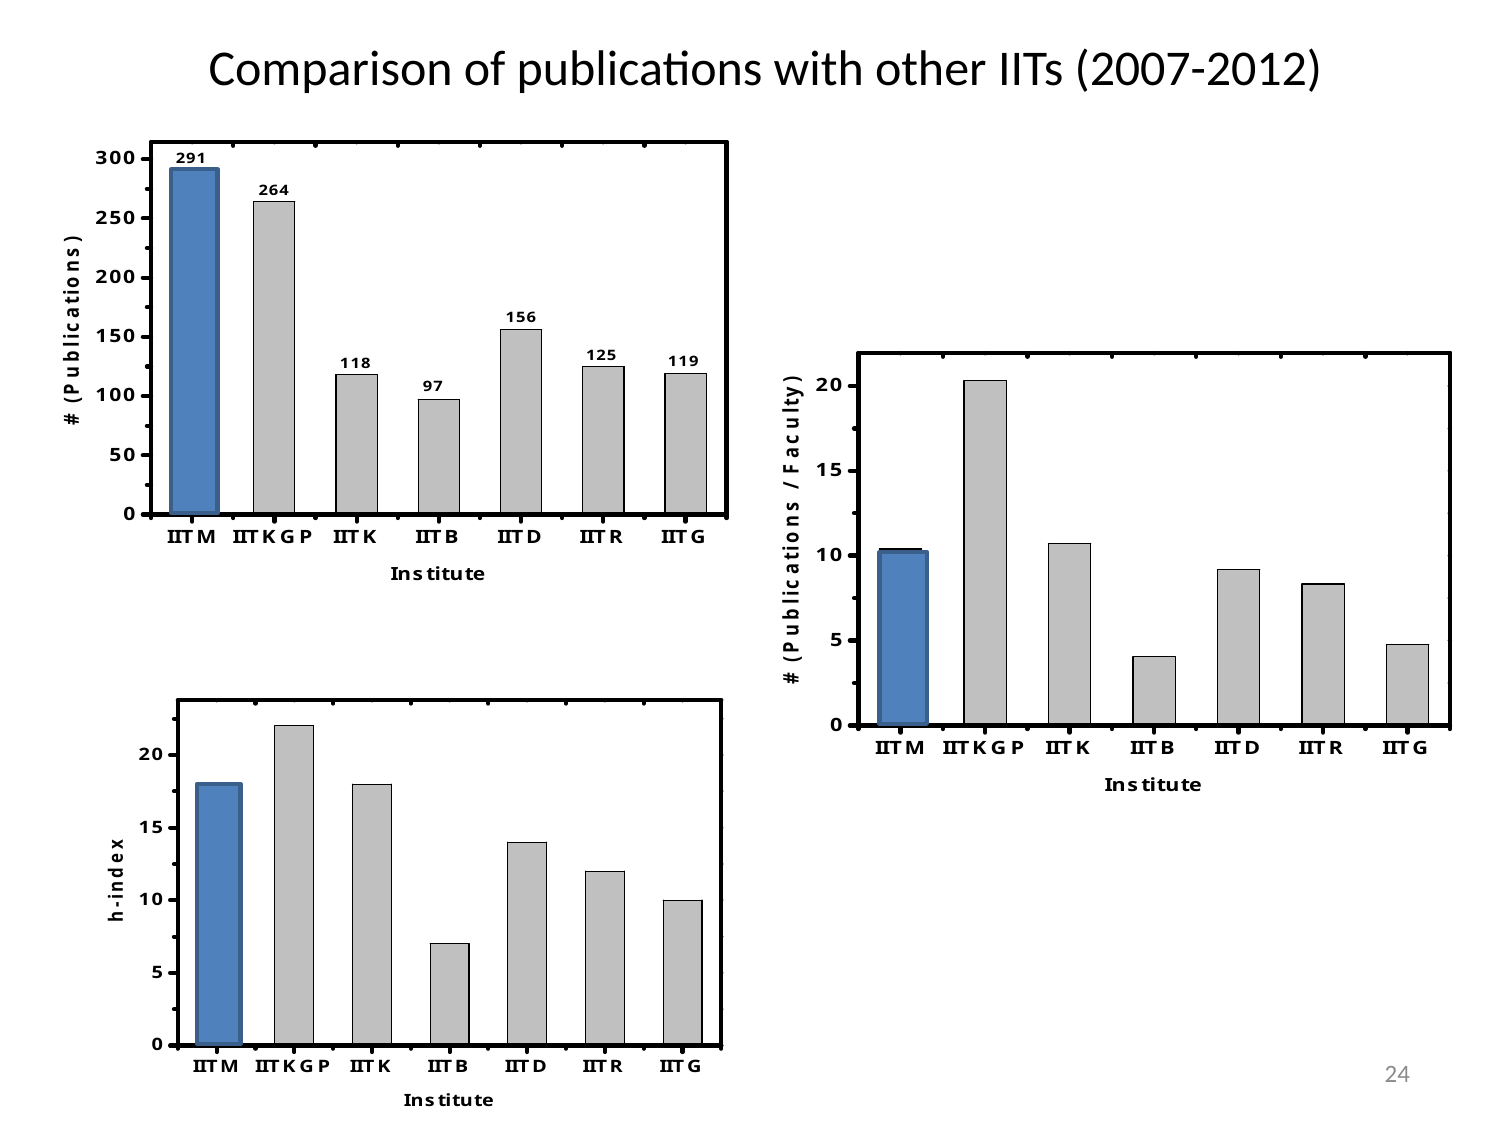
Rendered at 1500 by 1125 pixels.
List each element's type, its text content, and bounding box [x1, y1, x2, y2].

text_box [0, 81, 844, 601]
slide_number 24 [1074, 1042, 1425, 1103]
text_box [702, 292, 1500, 812]
text_box Comparison of publications with other IITs (2007-2012) [193, 27, 1338, 103]
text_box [34, 644, 833, 1125]
